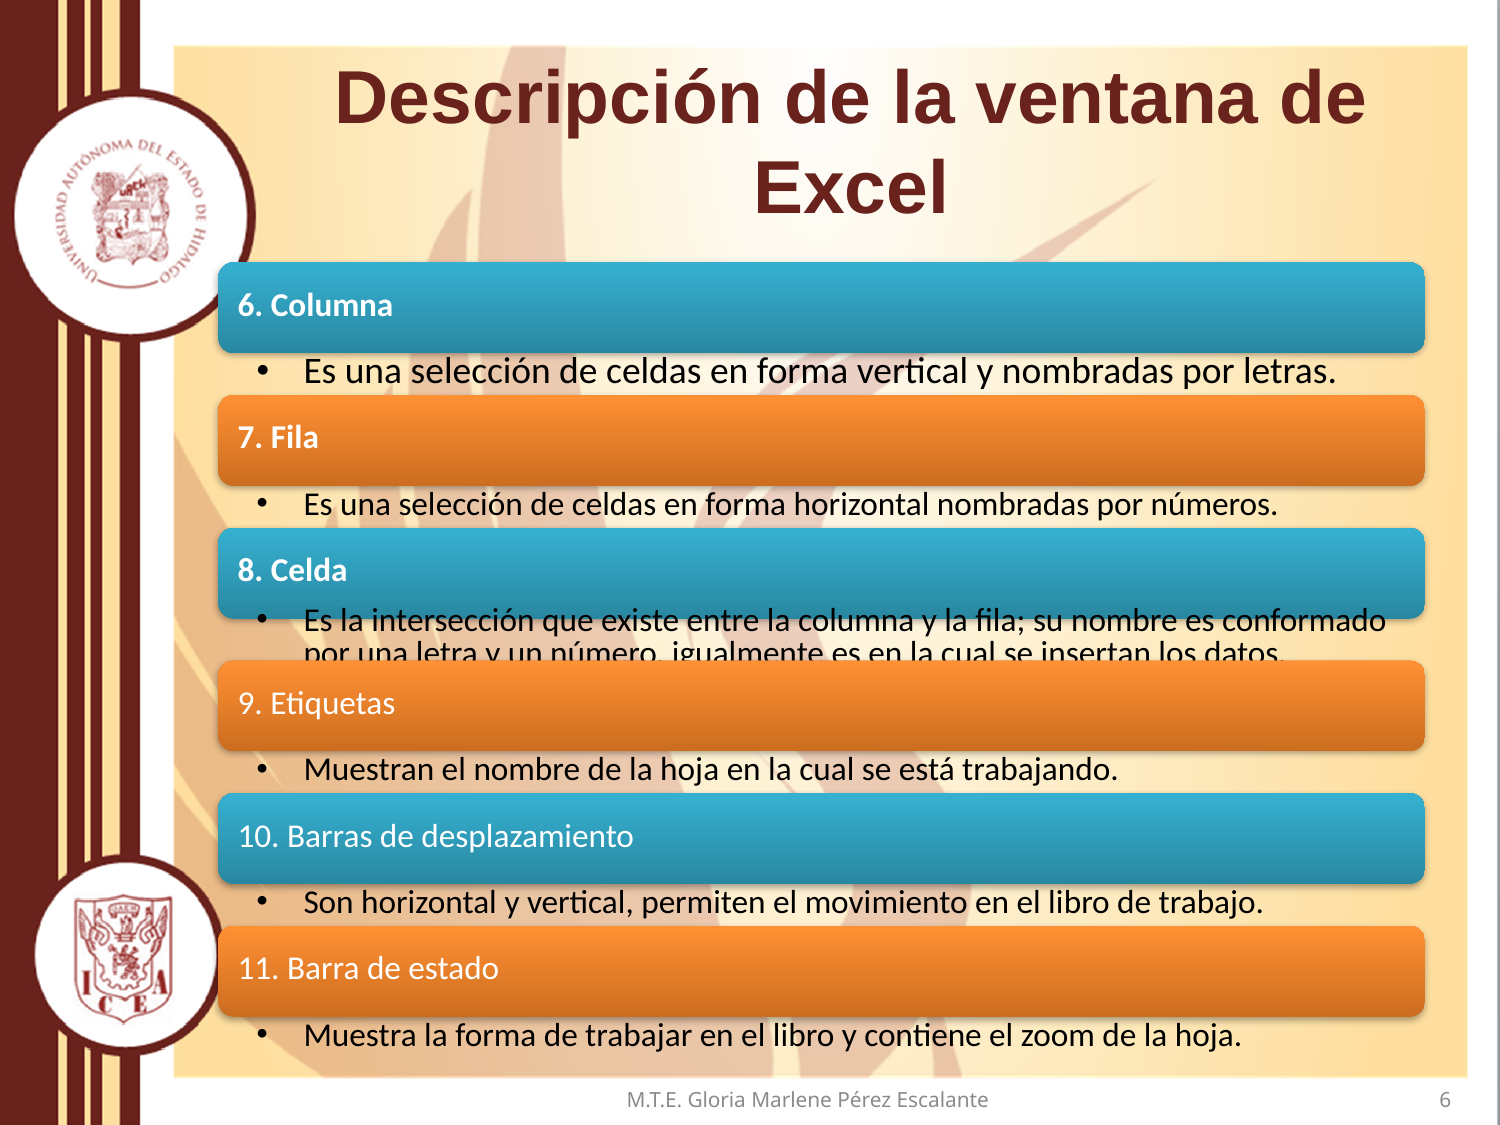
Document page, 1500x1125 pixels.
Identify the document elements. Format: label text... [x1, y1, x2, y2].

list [218, 262, 1426, 1059]
slide_number 6 [1116, 1070, 1467, 1125]
title Descripción de la ventana de Excel [277, 45, 1425, 233]
picture [0, 0, 1500, 1125]
footer M.T.E. Gloria Marlene Pérez Escalante [570, 1070, 1046, 1125]
